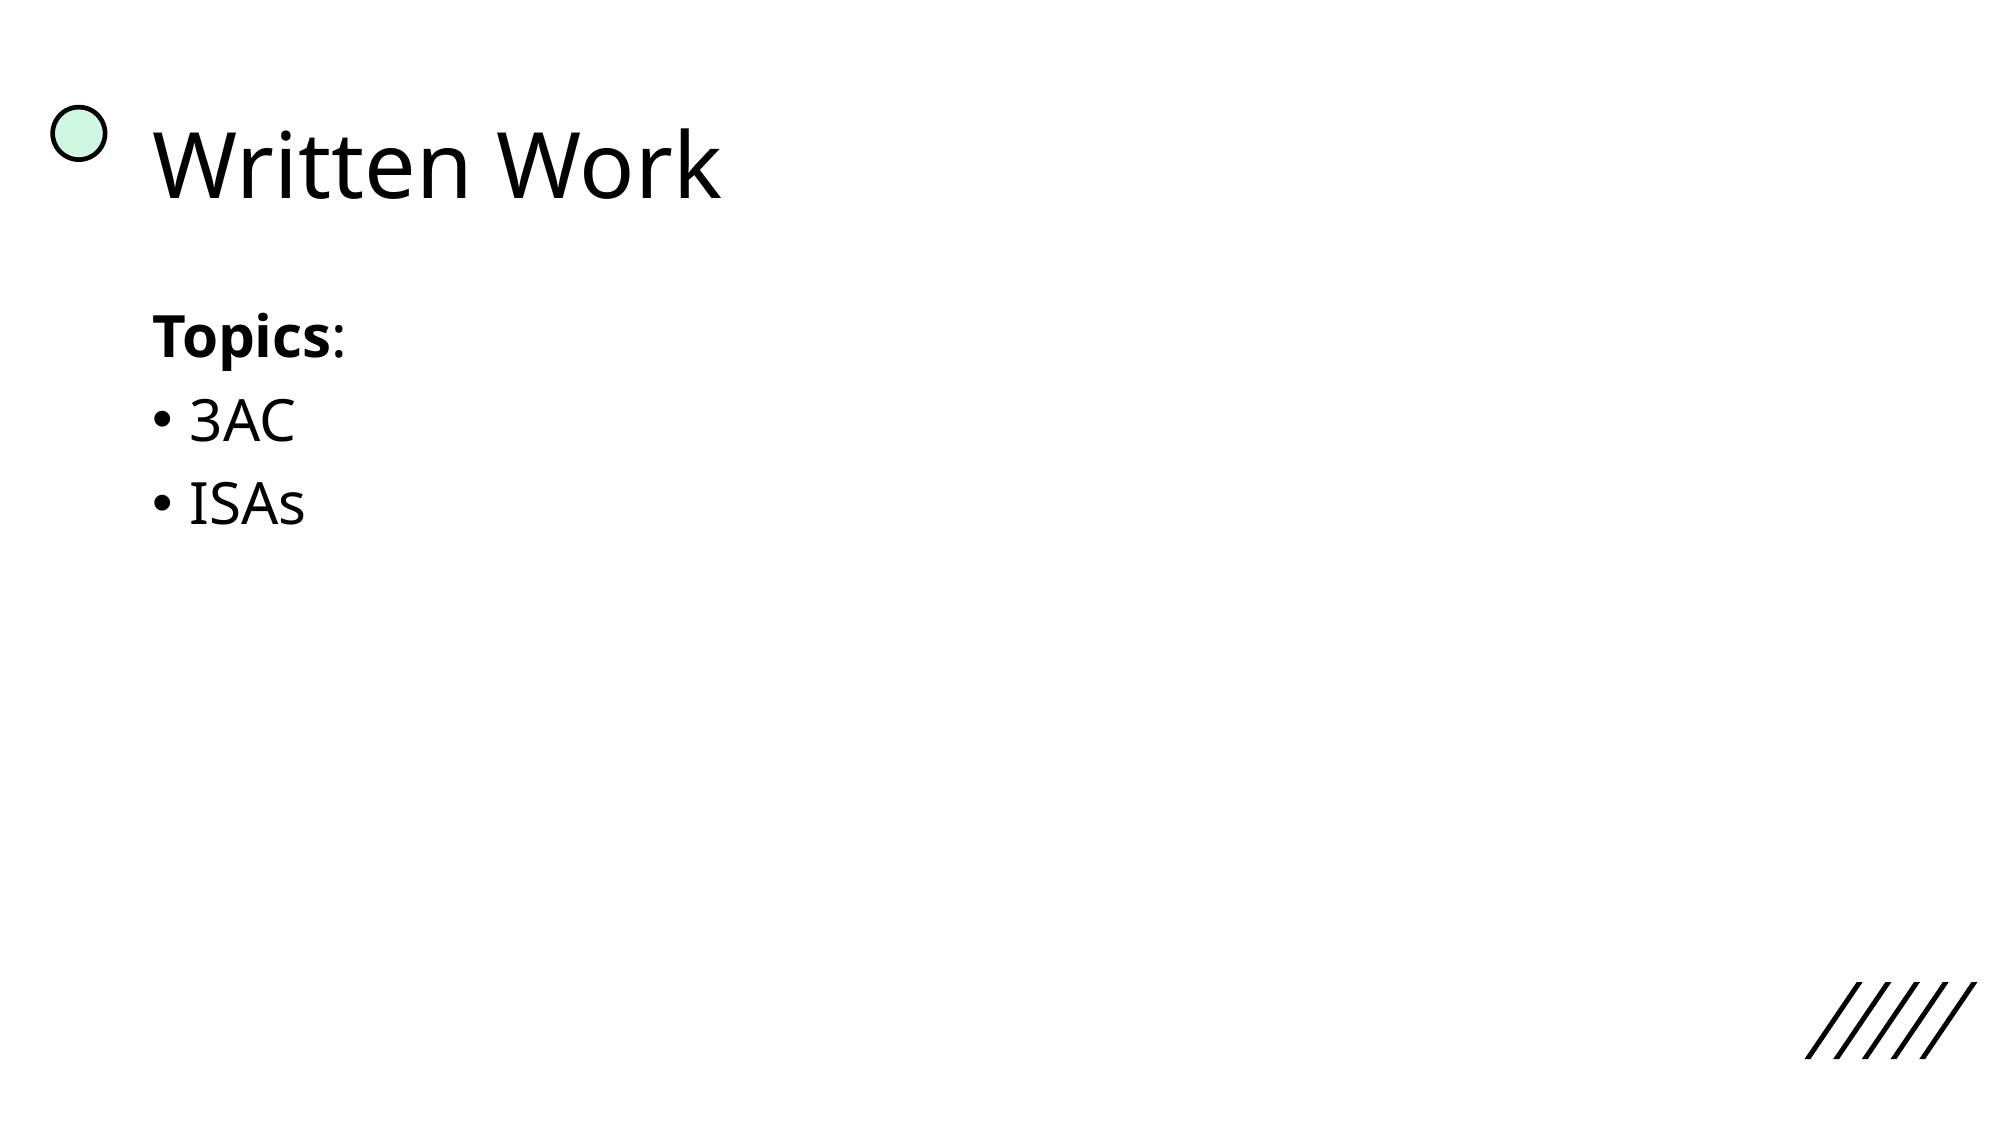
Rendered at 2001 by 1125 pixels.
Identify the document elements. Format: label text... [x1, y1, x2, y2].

list Topics: 3AC ISAs [137, 299, 1863, 1014]
title Written Work [137, 59, 1863, 278]
